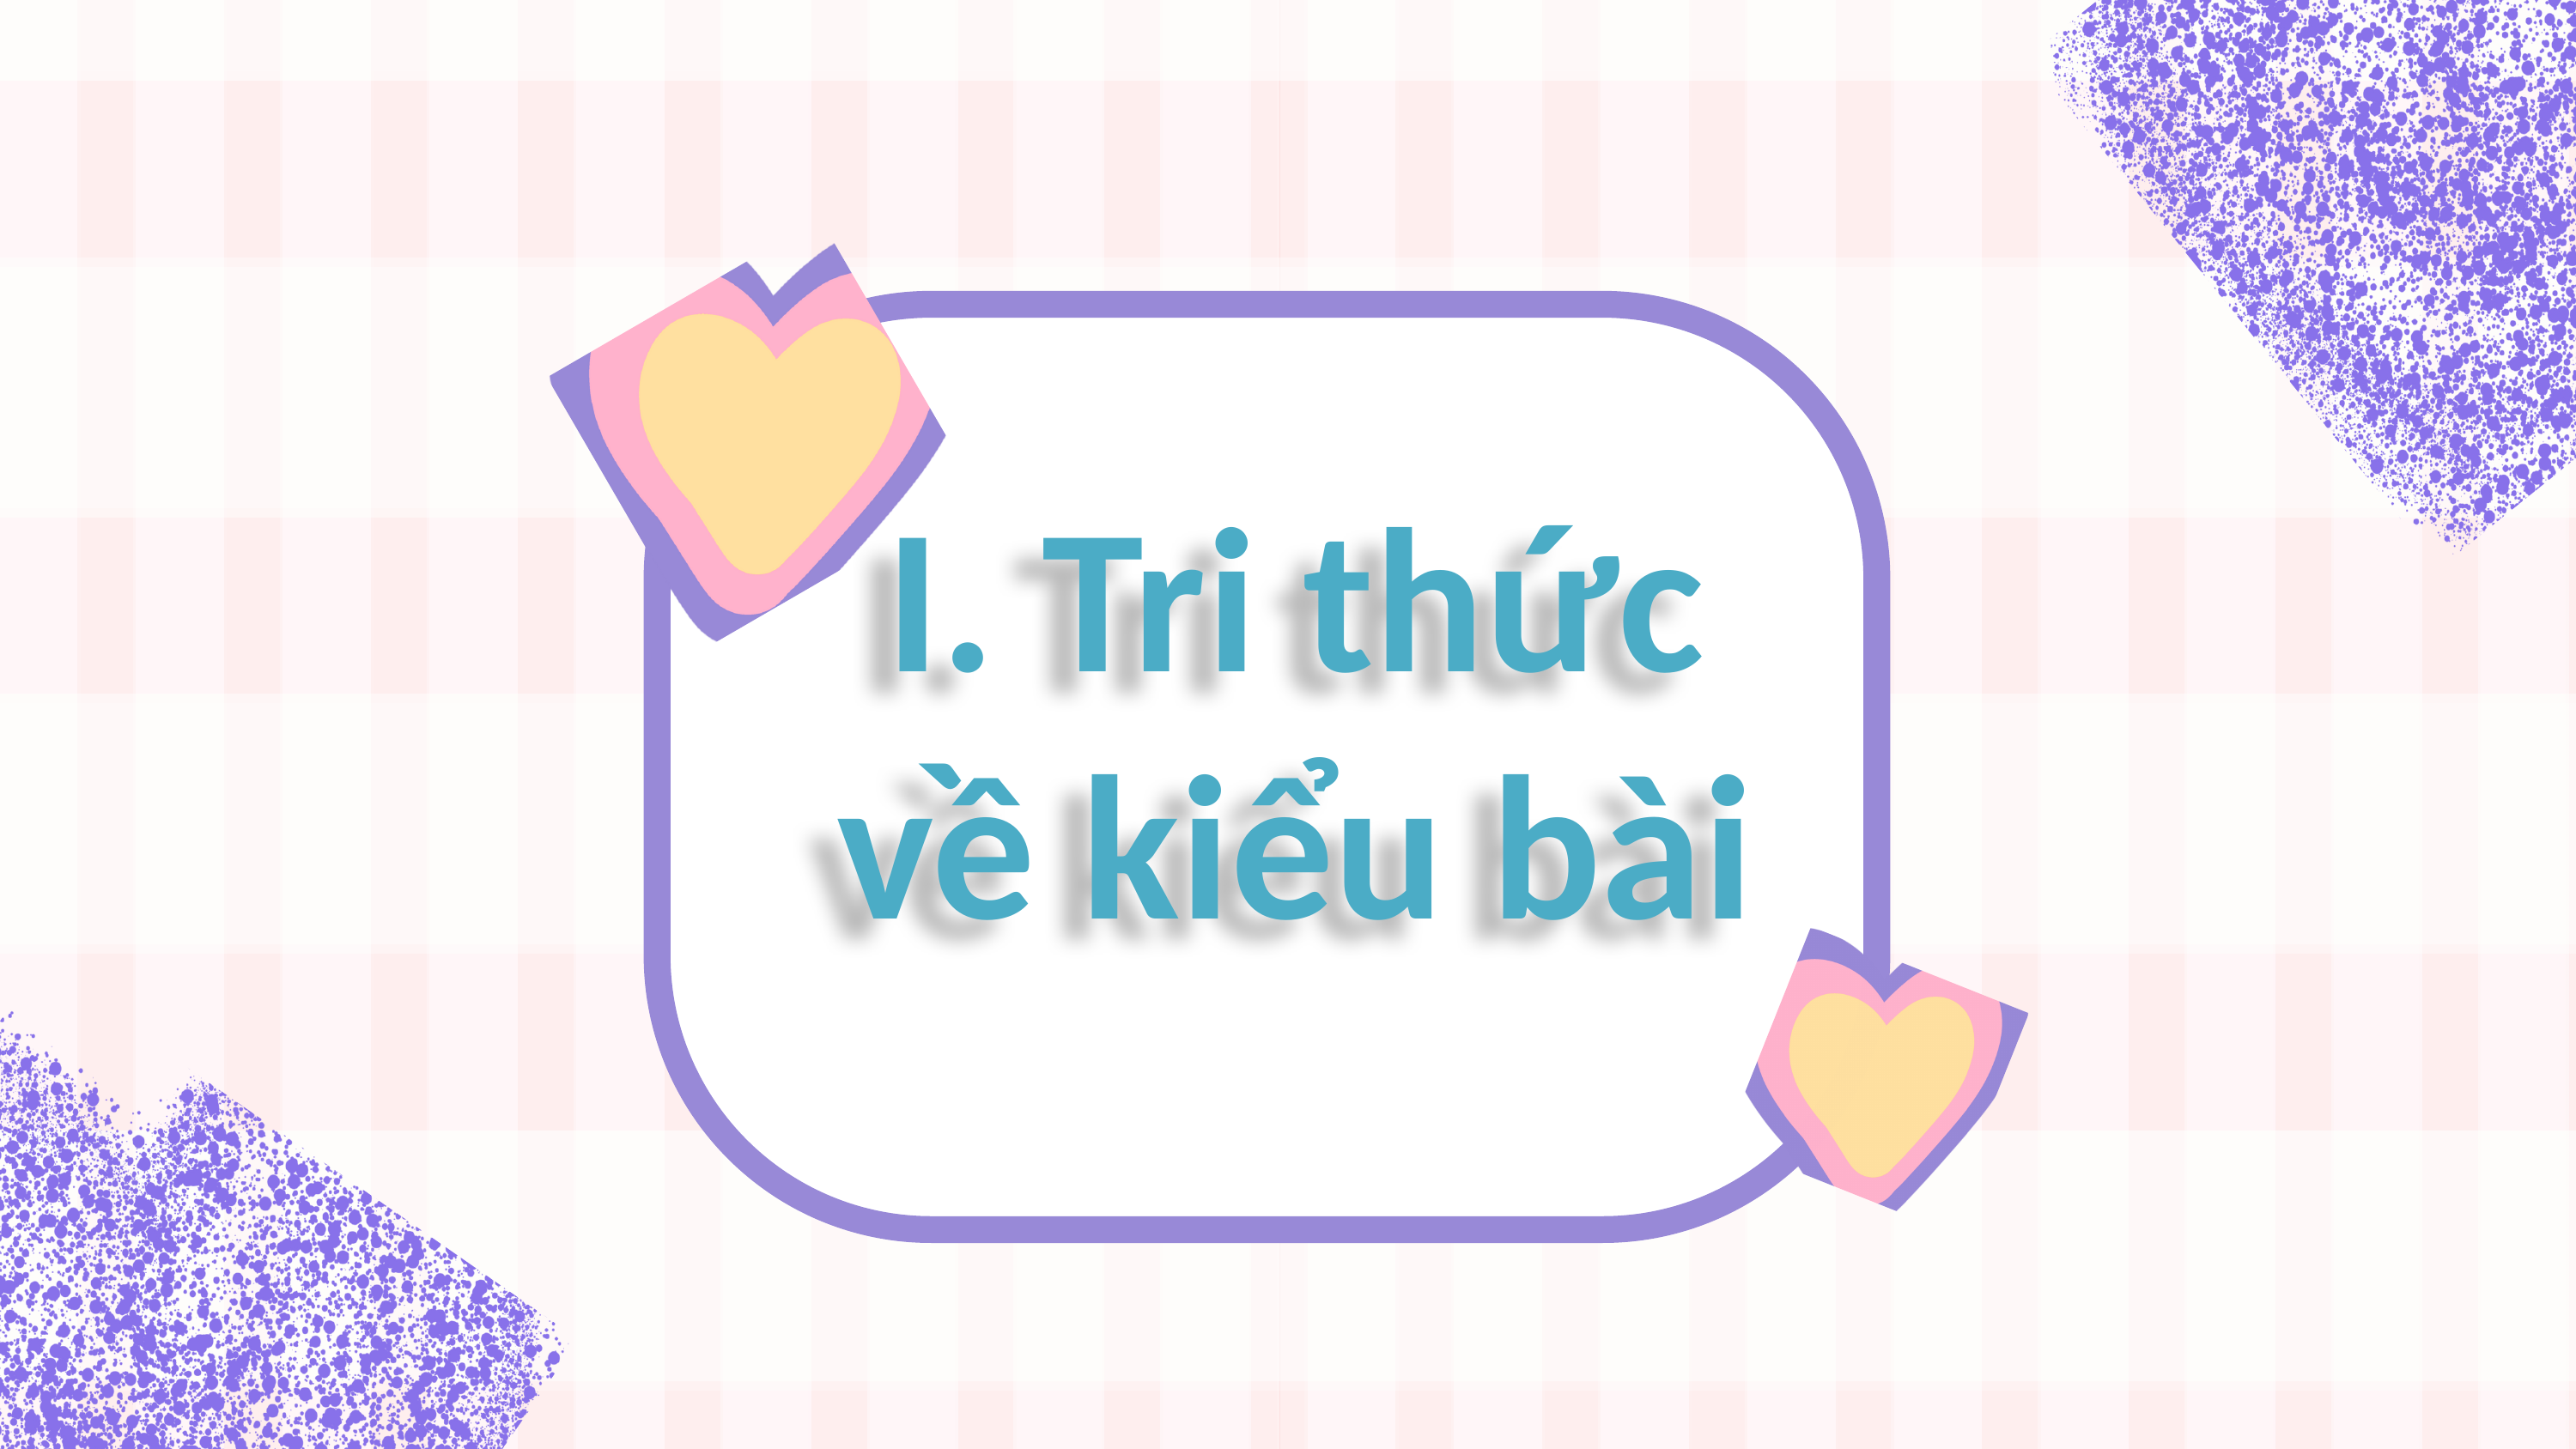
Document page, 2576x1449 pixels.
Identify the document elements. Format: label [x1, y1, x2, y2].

text_box [656, 304, 1877, 1230]
text_box [0, 0, 2576, 1449]
